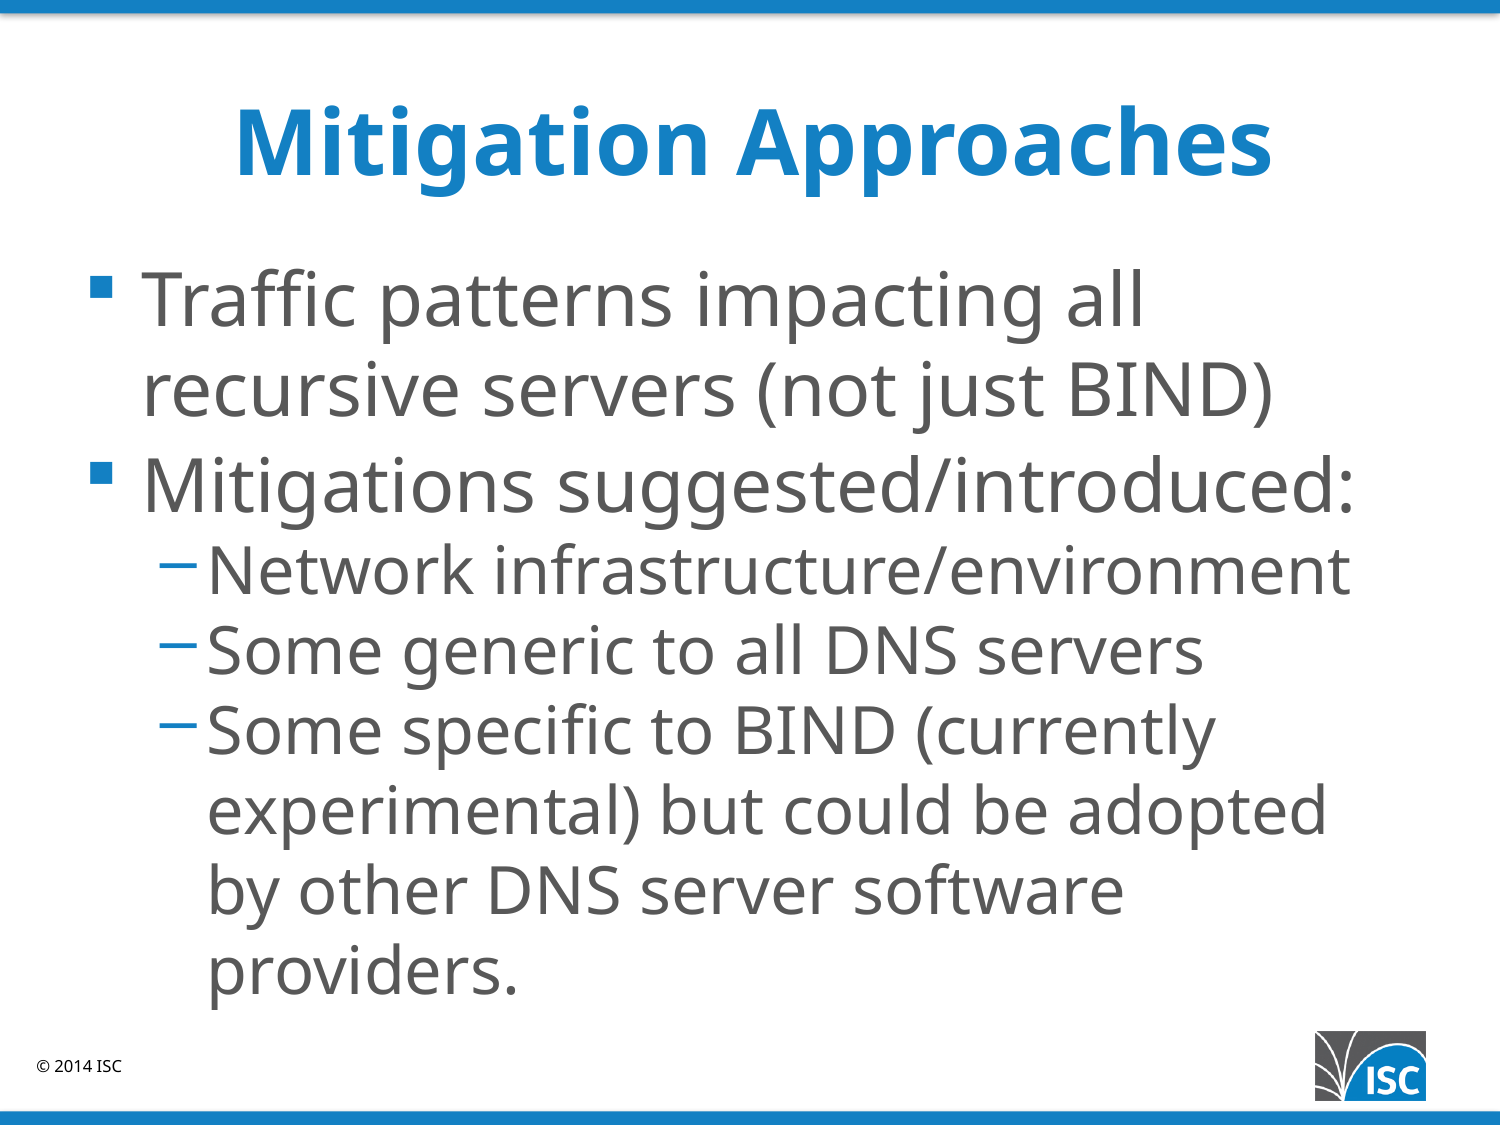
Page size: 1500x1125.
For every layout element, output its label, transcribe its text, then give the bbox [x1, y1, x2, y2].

list Traffic patterns impacting all recursive servers (not just BIND) Mitigations suggested/introduced: Network infrastructure/environment Some generic to all DNS servers Some specific to BIND (currently experimental) but could be adopted by other DNS server software providers. [69, 243, 1426, 632]
title Mitigation Approaches [74, 44, 1426, 233]
picture [1315, 1031, 1426, 1101]
